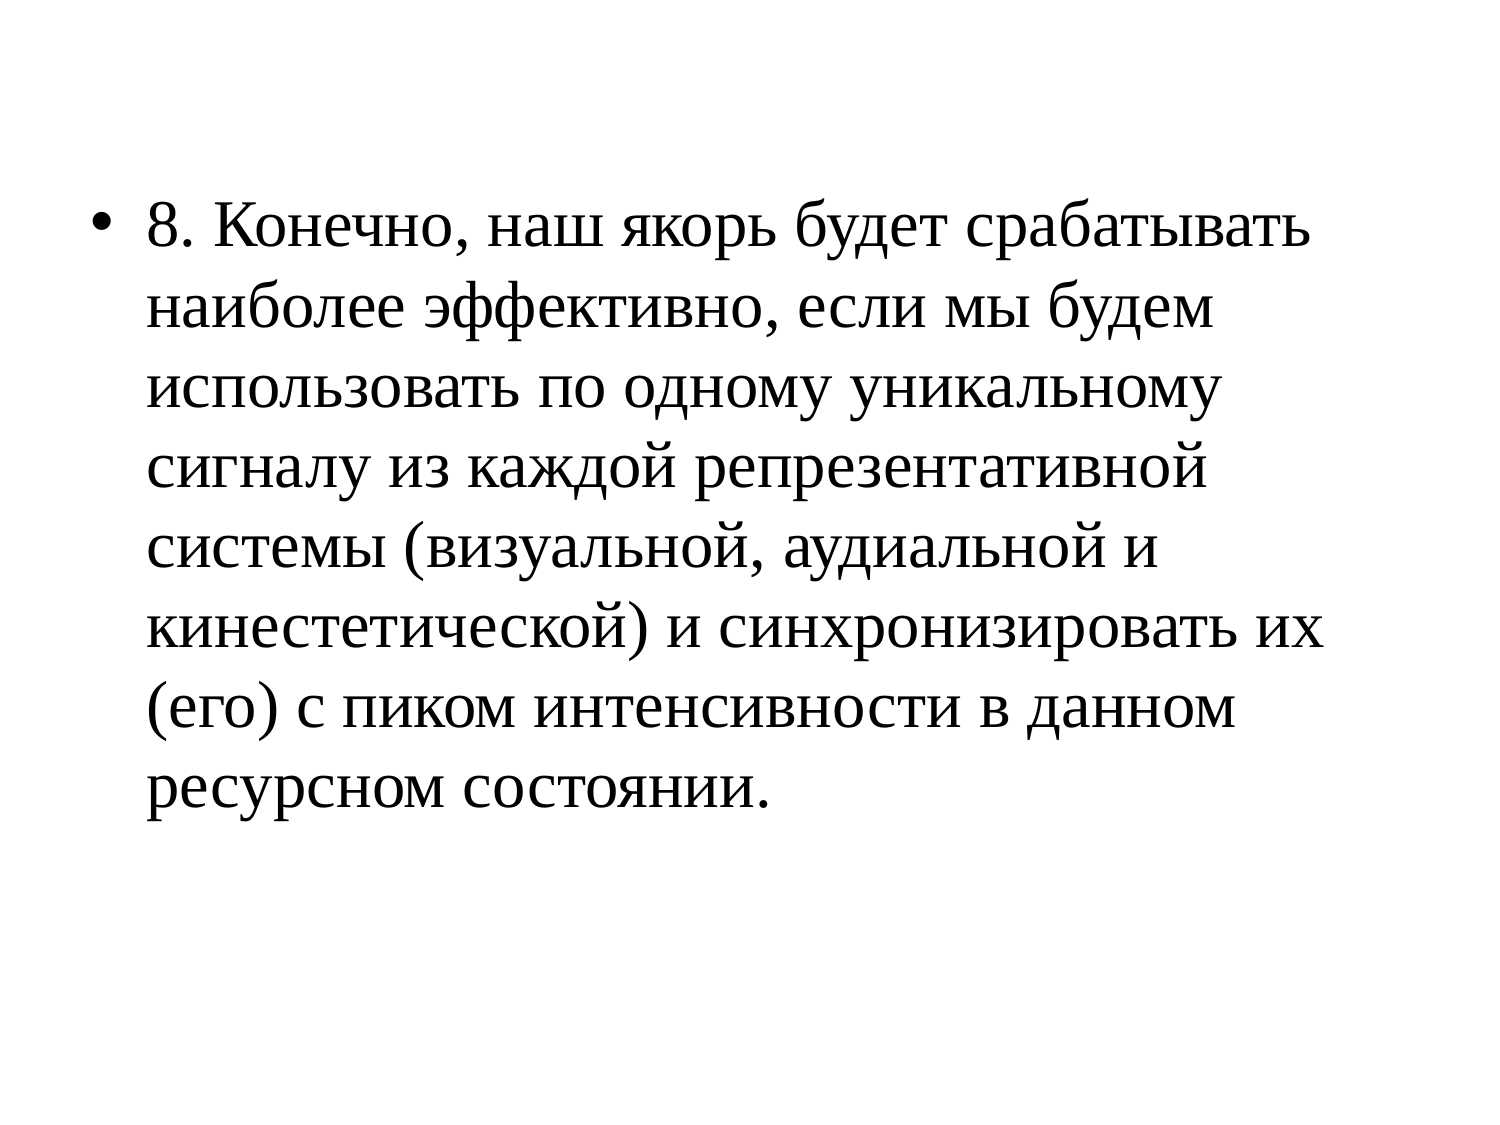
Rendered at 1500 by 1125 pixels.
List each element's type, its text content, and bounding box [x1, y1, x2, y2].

list 8. Конечно, наш якорь будет срабатывать наиболее эффективно, если мы будем использовать по одному уникальному сигналу из каждой репрезентативной системы (визуальной, аудиальной и кинестетической) и синхронизировать их (его) с пиком интенсивности в данном ресурсном состоянии. [75, 172, 1425, 1005]
